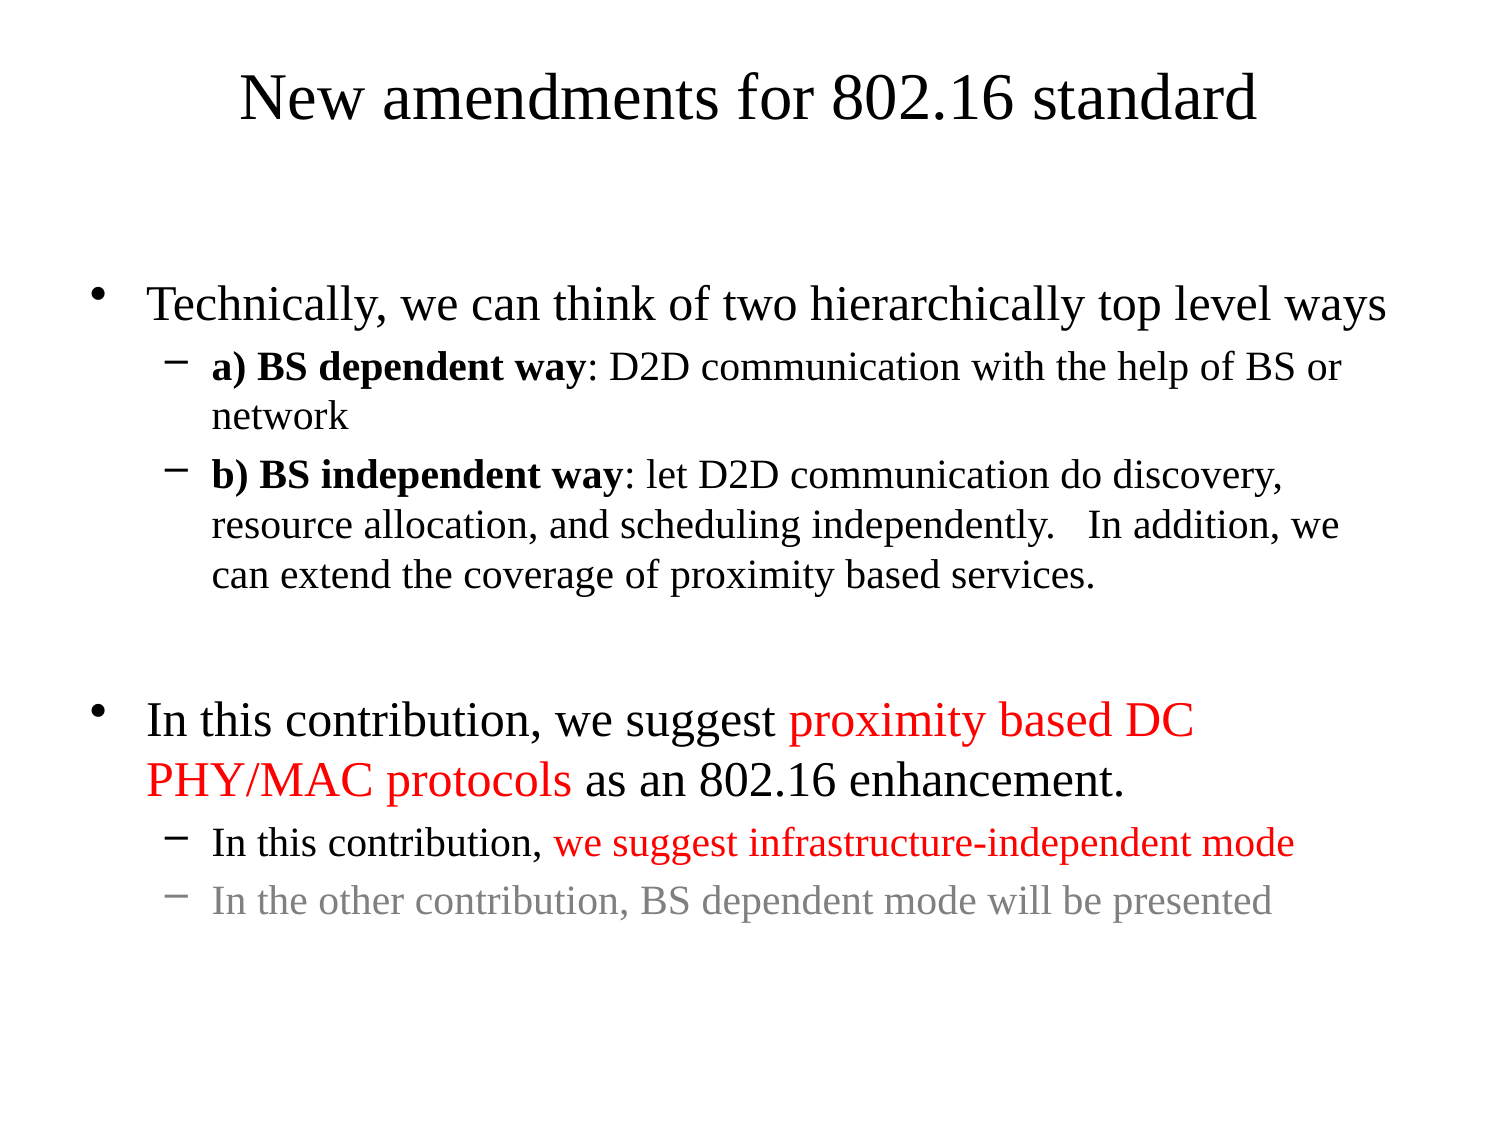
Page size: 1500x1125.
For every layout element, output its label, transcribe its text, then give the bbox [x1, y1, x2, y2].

title New amendments for 802.16 standard [75, 45, 1425, 233]
list Technically, we can think of two hierarchically top level ways a) BS dependent way: D2D communication with the help of BS or network b) BS independent way: let D2D communication do discovery, resource allocation, and scheduling independently. In addition, we can extend the coverage of proximity based services. In this contribution, we suggest proximity based DC PHY/MAC protocols as an 802.16 enhancement. In this contribution, we suggest infrastructure-independent mode In the other contribution, BS dependent mode will be presented [75, 262, 1413, 1005]
